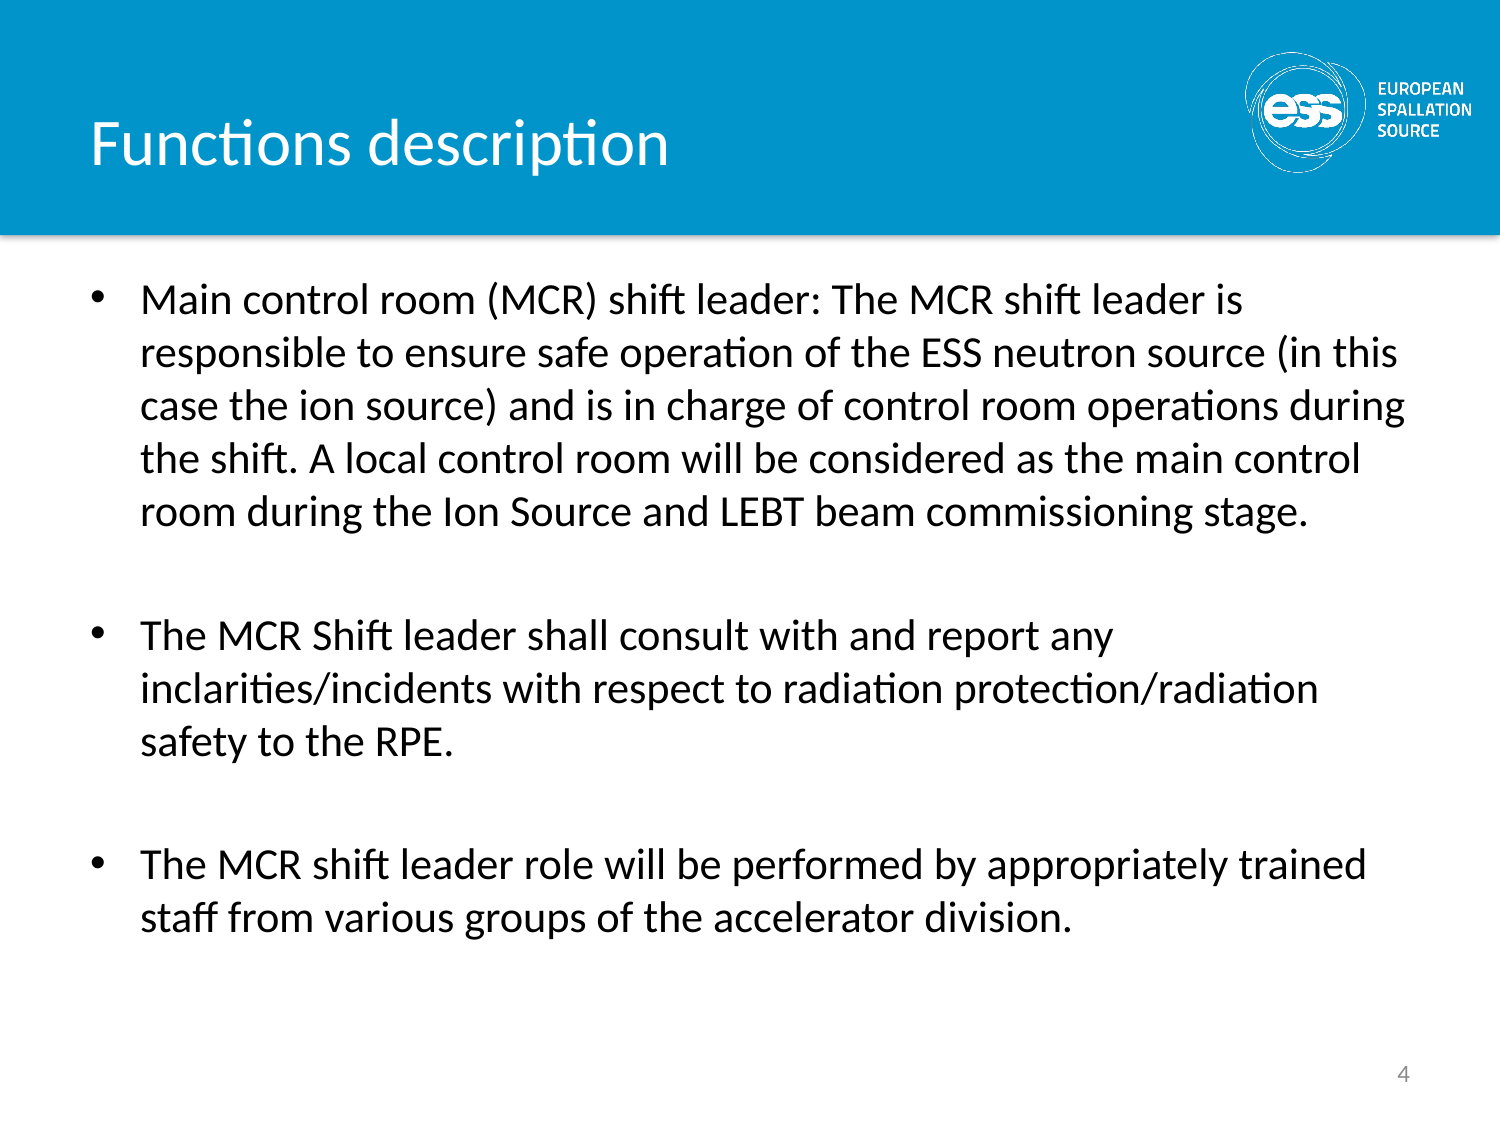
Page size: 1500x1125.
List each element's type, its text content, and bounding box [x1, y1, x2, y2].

title Functions description [75, 45, 1247, 233]
picture [1379, 83, 1385, 94]
picture [1443, 86, 1450, 93]
picture [1432, 125, 1438, 136]
slide_number 4 [1074, 1042, 1425, 1103]
picture [1423, 83, 1430, 94]
picture [1398, 109, 1406, 115]
picture [1389, 104, 1393, 115]
picture [1400, 83, 1407, 94]
picture [1422, 125, 1428, 134]
picture [1436, 104, 1444, 115]
picture [1454, 83, 1458, 94]
picture [1264, 94, 1342, 127]
picture [1409, 104, 1415, 115]
picture [1418, 104, 1423, 115]
list Main control room (MCR) shift leader: The MCR shift leader is responsible to ensure safe operation of the ESS neutron source (in this case the ion source) and is in charge of control room operations during the shift. A local control room will be considered as the main control room during the Ion Source and LEBT beam commissioning stage. The MCR Shift leader shall consult with and report any inclarities/incidents with respect to radiation protection/radiation safety to the RPE. The MCR shift leader role will be performed by appropriately trained staff from various groups of the accelerator division. [75, 262, 1425, 1005]
